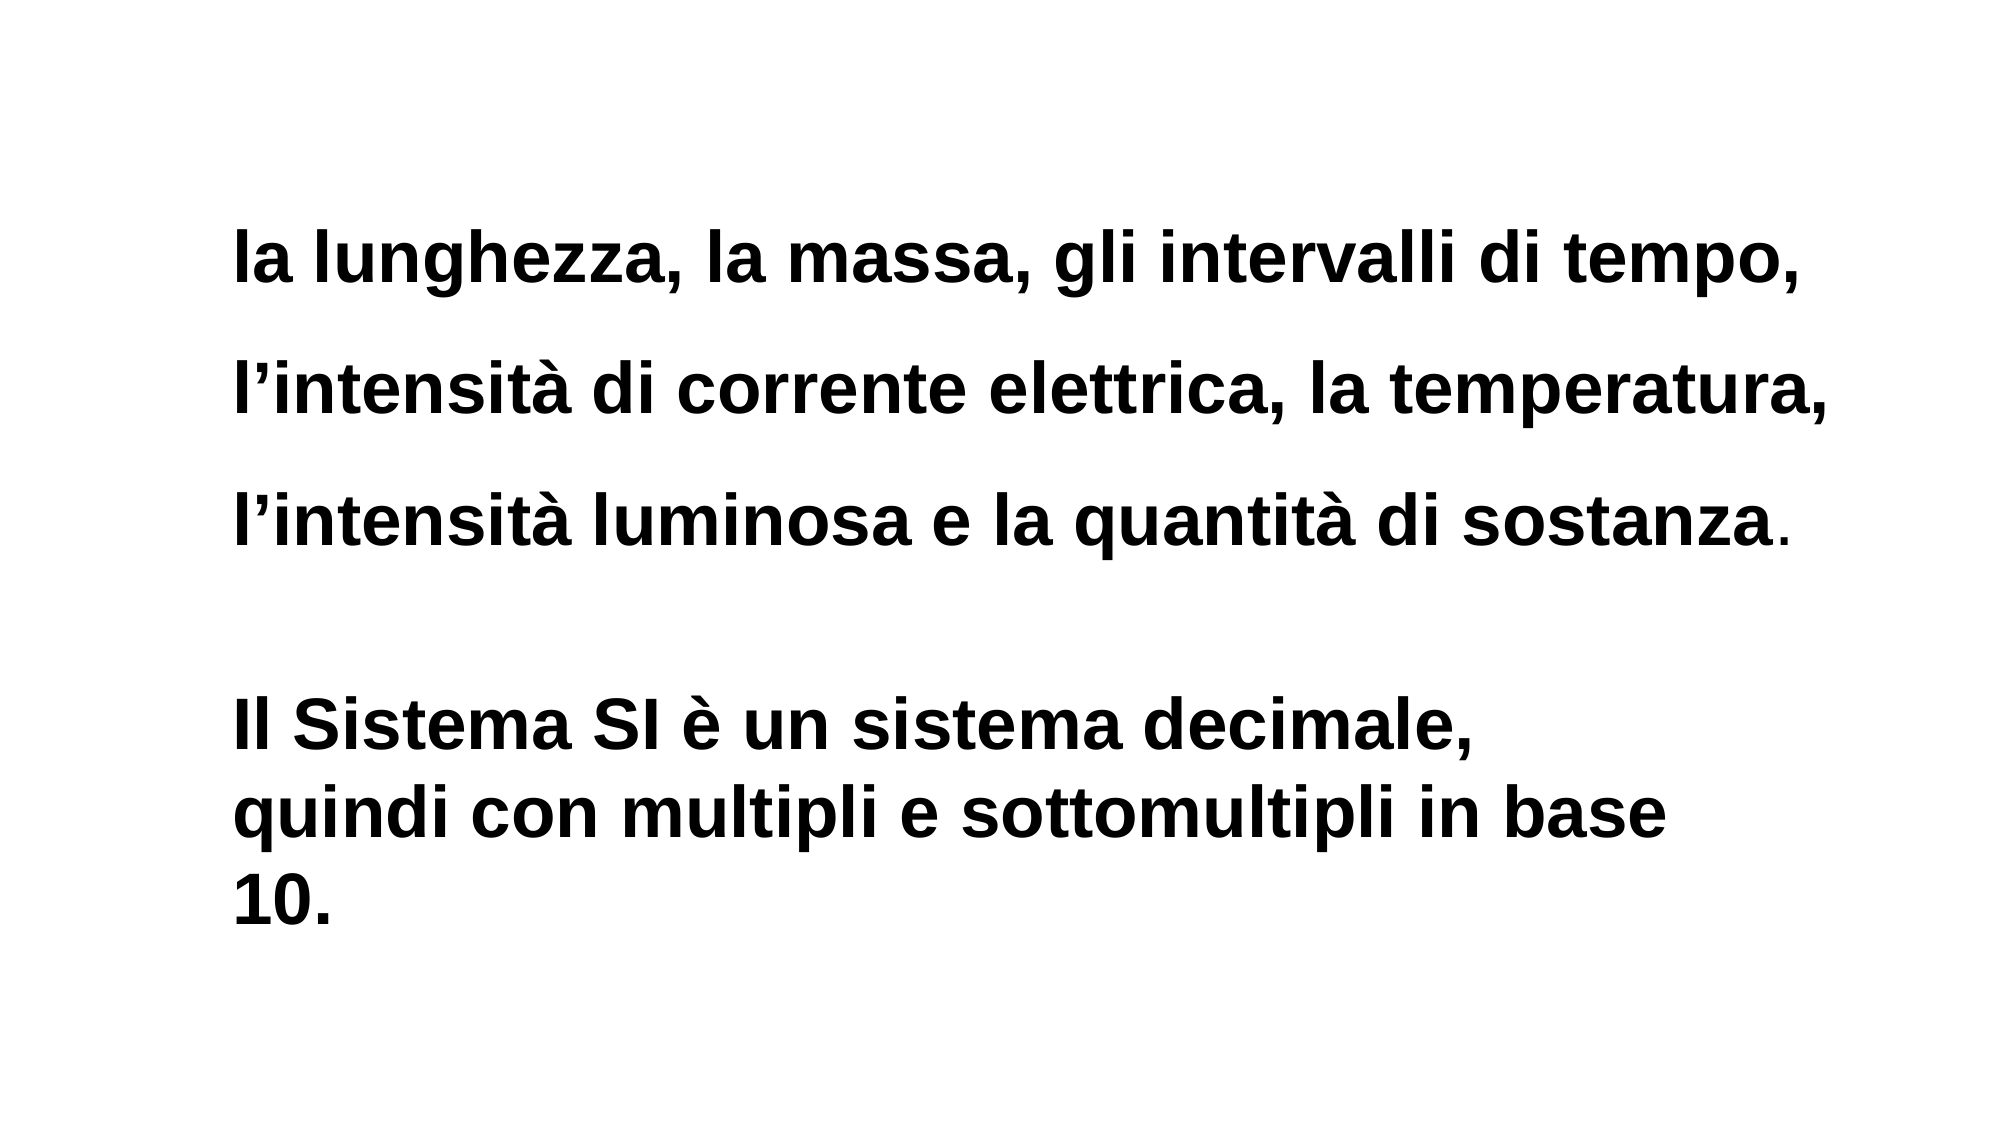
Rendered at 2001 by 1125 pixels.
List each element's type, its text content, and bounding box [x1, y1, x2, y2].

text_box la lunghezza, la massa, gli intervalli di tempo, l’intensità di corrente elettrica, la temperatura, l’intensità luminosa e la quantità di sostanza. [217, 158, 1925, 613]
text_box Il Sistema SI è un sistema decimale, quindi con multipli e sottomultipli in base 10. [217, 669, 1718, 992]
